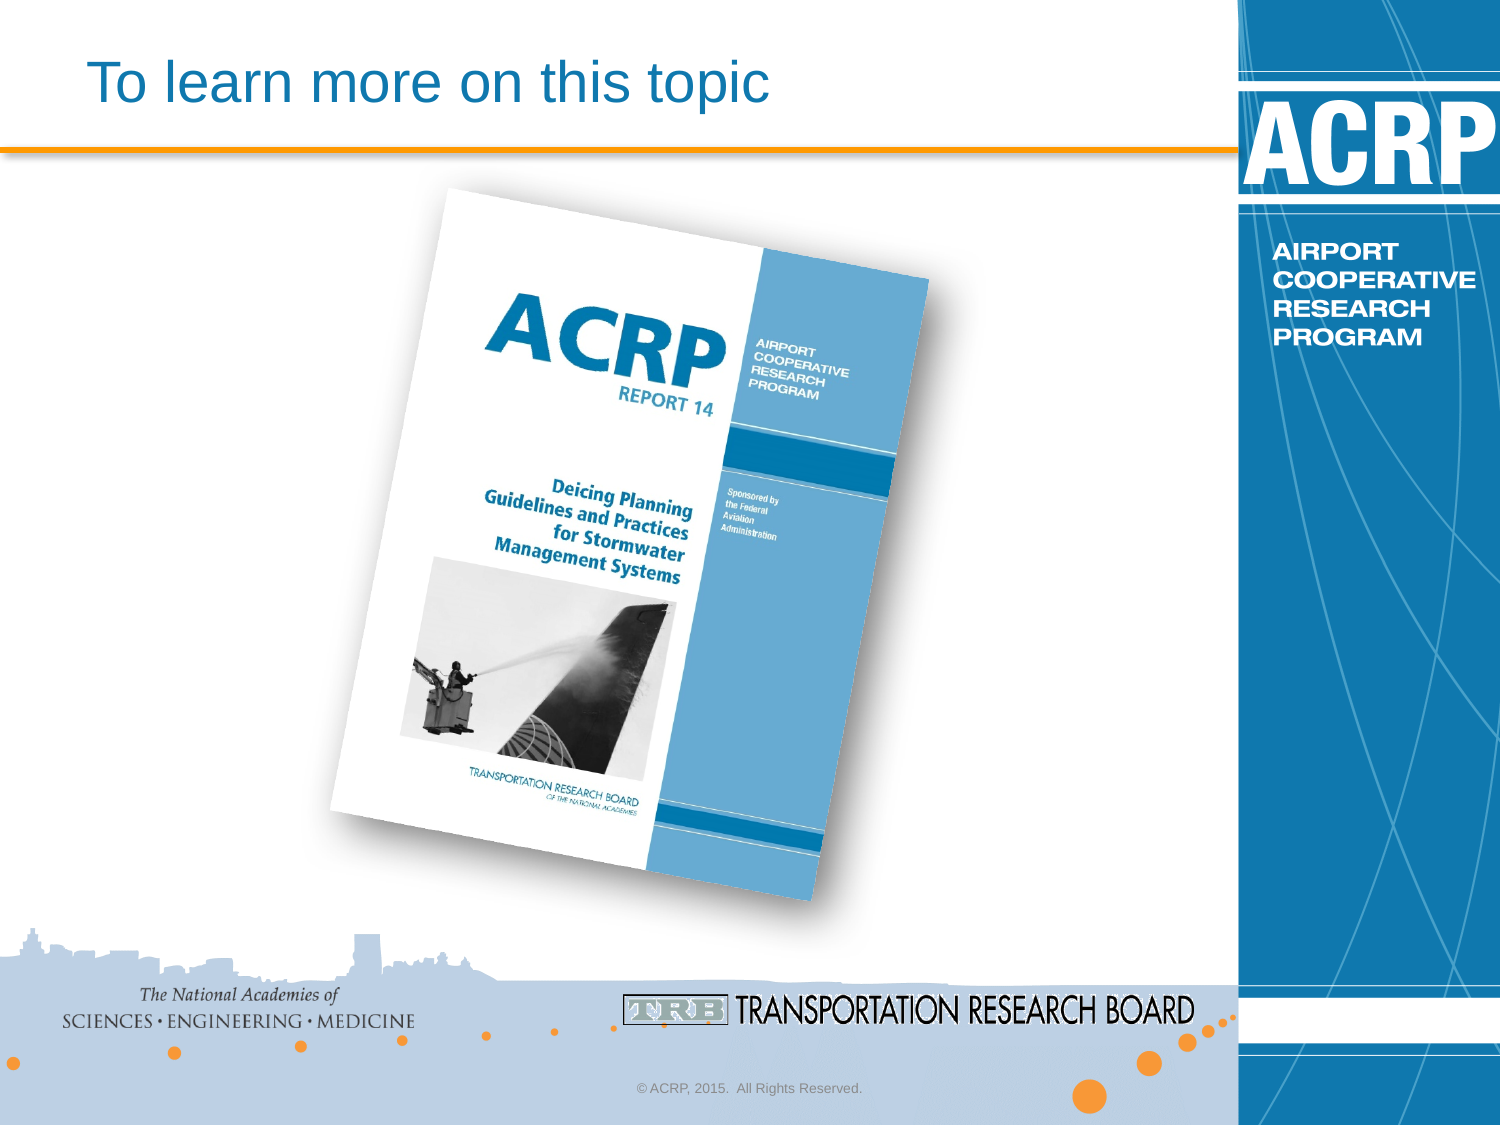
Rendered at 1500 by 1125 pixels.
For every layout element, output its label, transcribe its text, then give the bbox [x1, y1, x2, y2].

picture [0, 0, 1500, 1125]
title To learn more on this topic [71, 25, 1395, 123]
footer © ACRP, 2015. All Rights Reserved. [571, 1057, 929, 1118]
